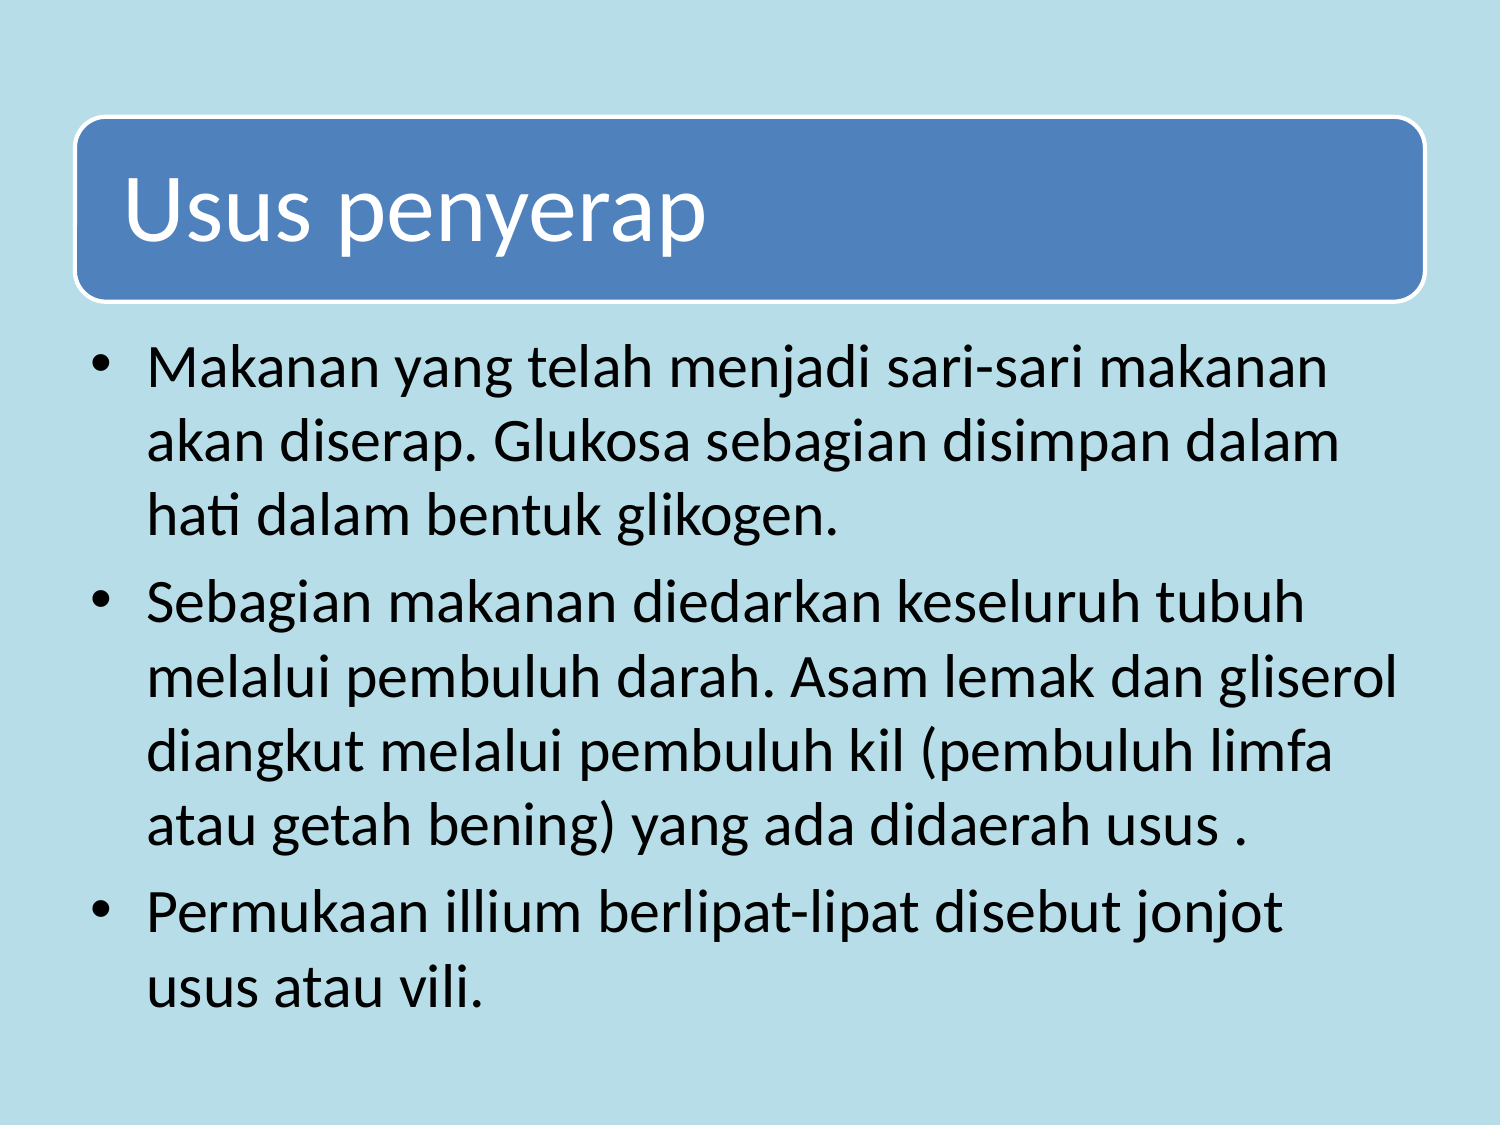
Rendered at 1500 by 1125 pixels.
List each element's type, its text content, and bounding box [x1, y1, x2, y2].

list Makanan yang telah menjadi sari-sari makanan akan diserap. Glukosa sebagian disimpan dalam hati dalam bentuk glikogen. Sebagian makanan diedarkan keseluruh tubuh melalui pembuluh darah. Asam lemak dan gliserol diangkut melalui pembuluh kil (pembuluh limfa atau getah bening) yang ada didaerah usus . Permukaan illium berlipat-lipat disebut jonjot usus atau vili. [75, 317, 1425, 1038]
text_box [74, 115, 1426, 304]
